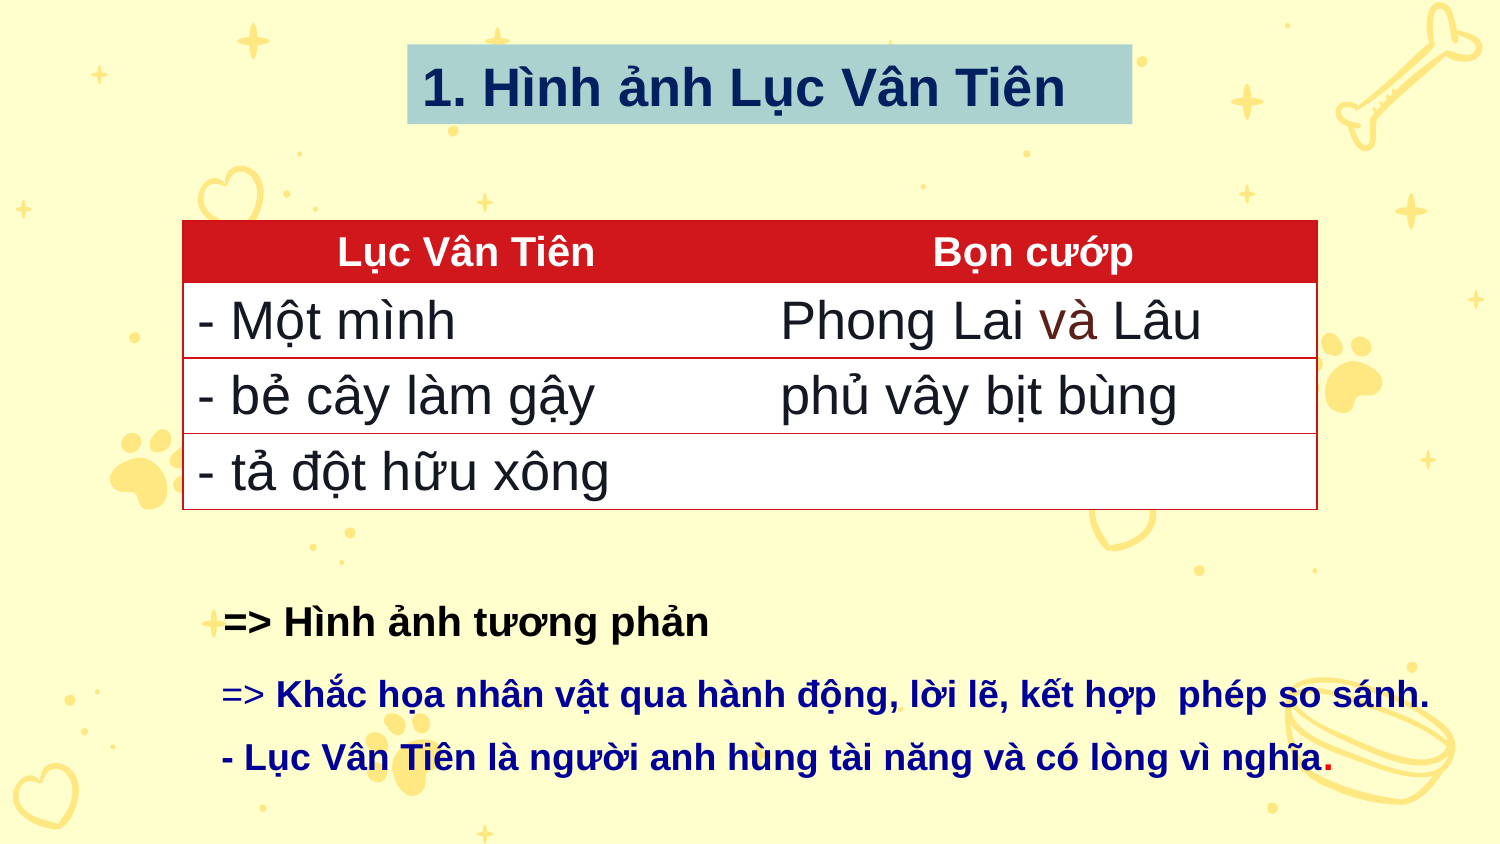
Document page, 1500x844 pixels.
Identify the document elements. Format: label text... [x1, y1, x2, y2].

table_cell Phong Lai và Lâu [750, 283, 1316, 357]
text_box => Khắc họa nhân vật qua hành động, lời lẽ, kết hợp phép so sánh. - Lục Vân Tiên là người anh hùng tài năng và có lòng vì nghĩa. [206, 662, 1471, 786]
table_header Bọn cướp [750, 222, 1316, 282]
table_cell - bẻ cây làm gậy [184, 359, 750, 433]
table_header Lục Vân Tiên [184, 222, 750, 282]
table_cell - tả đột hữu xông [184, 434, 750, 509]
table_cell - Một mình [184, 283, 750, 357]
table_cell [750, 434, 1316, 509]
table_cell phủ vây bịt bùng [750, 359, 1316, 433]
text_box 1. Hình ảnh Lục Vân Tiên [407, 44, 1133, 125]
text_box => Hình ảnh tương phản [208, 587, 726, 652]
